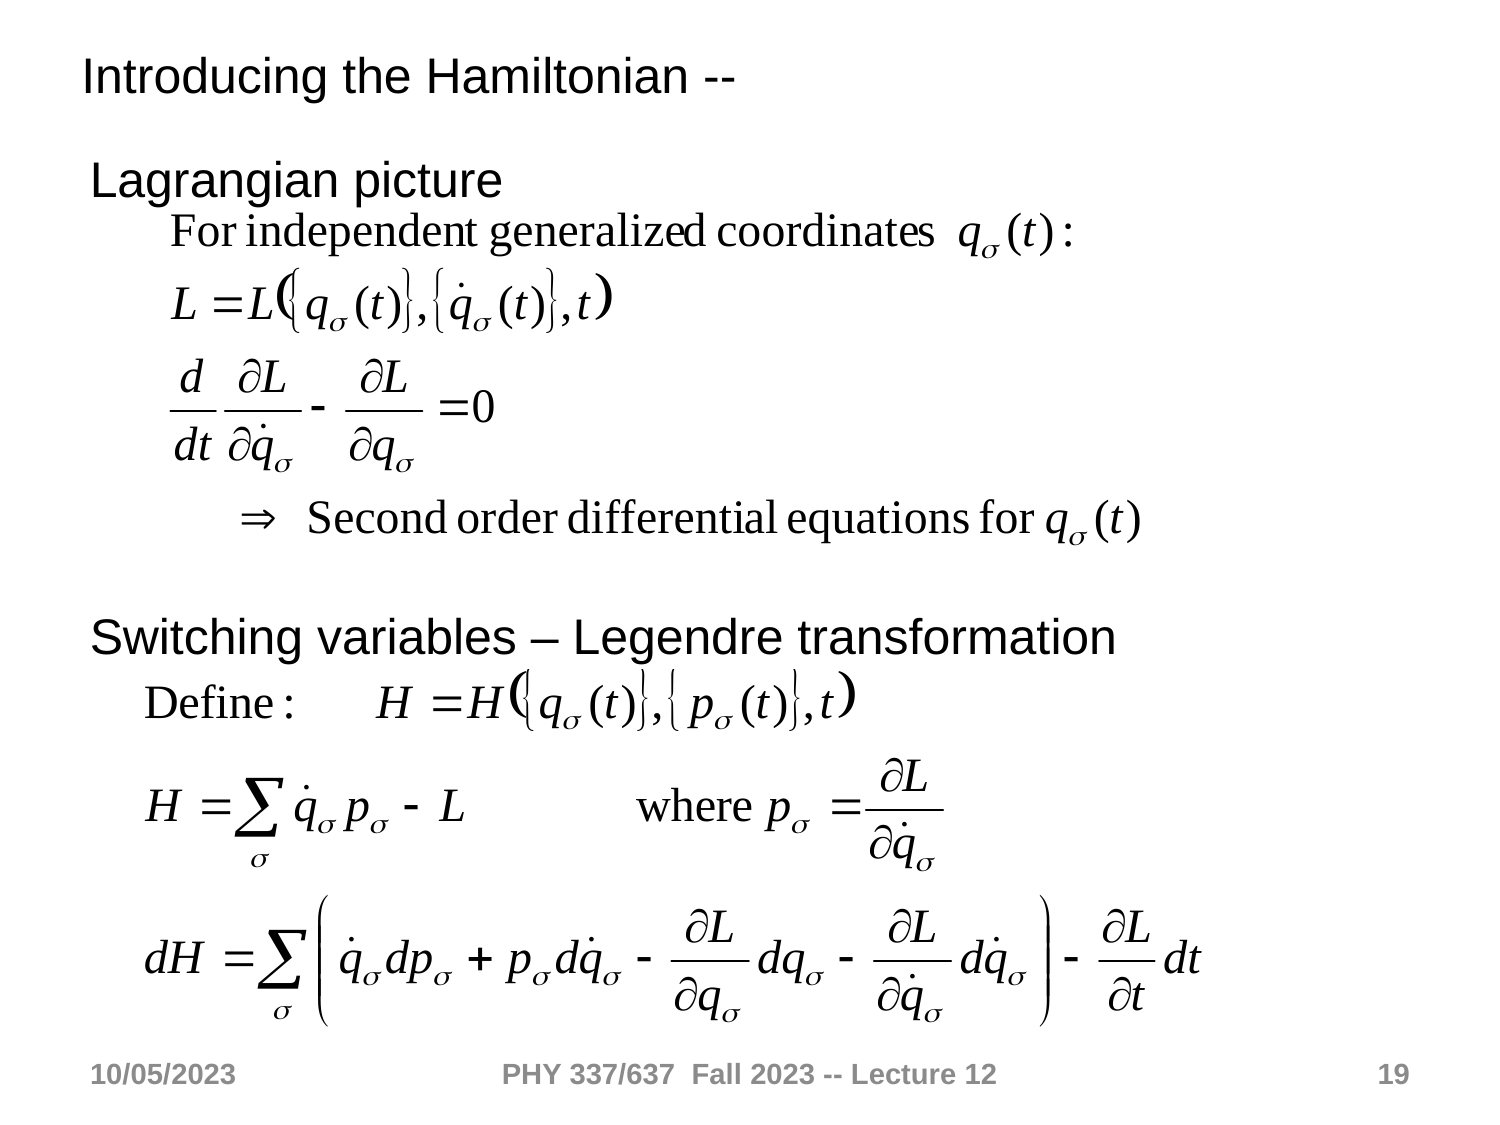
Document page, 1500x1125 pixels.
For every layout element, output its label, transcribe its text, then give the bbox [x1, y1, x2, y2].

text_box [162, 197, 1151, 559]
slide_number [75, 1042, 425, 1103]
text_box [136, 669, 1213, 1038]
footer PHY 337/637 Fall 2023 -- Lecture 12 [450, 1046, 1050, 1103]
text_box Switching variables – Legendre transformation [75, 597, 1313, 673]
text_box Lagrangian picture [75, 140, 1313, 216]
slide_number 19 [1074, 1042, 1425, 1103]
text_box Introducing the Hamiltonian -- [66, 36, 1217, 111]
